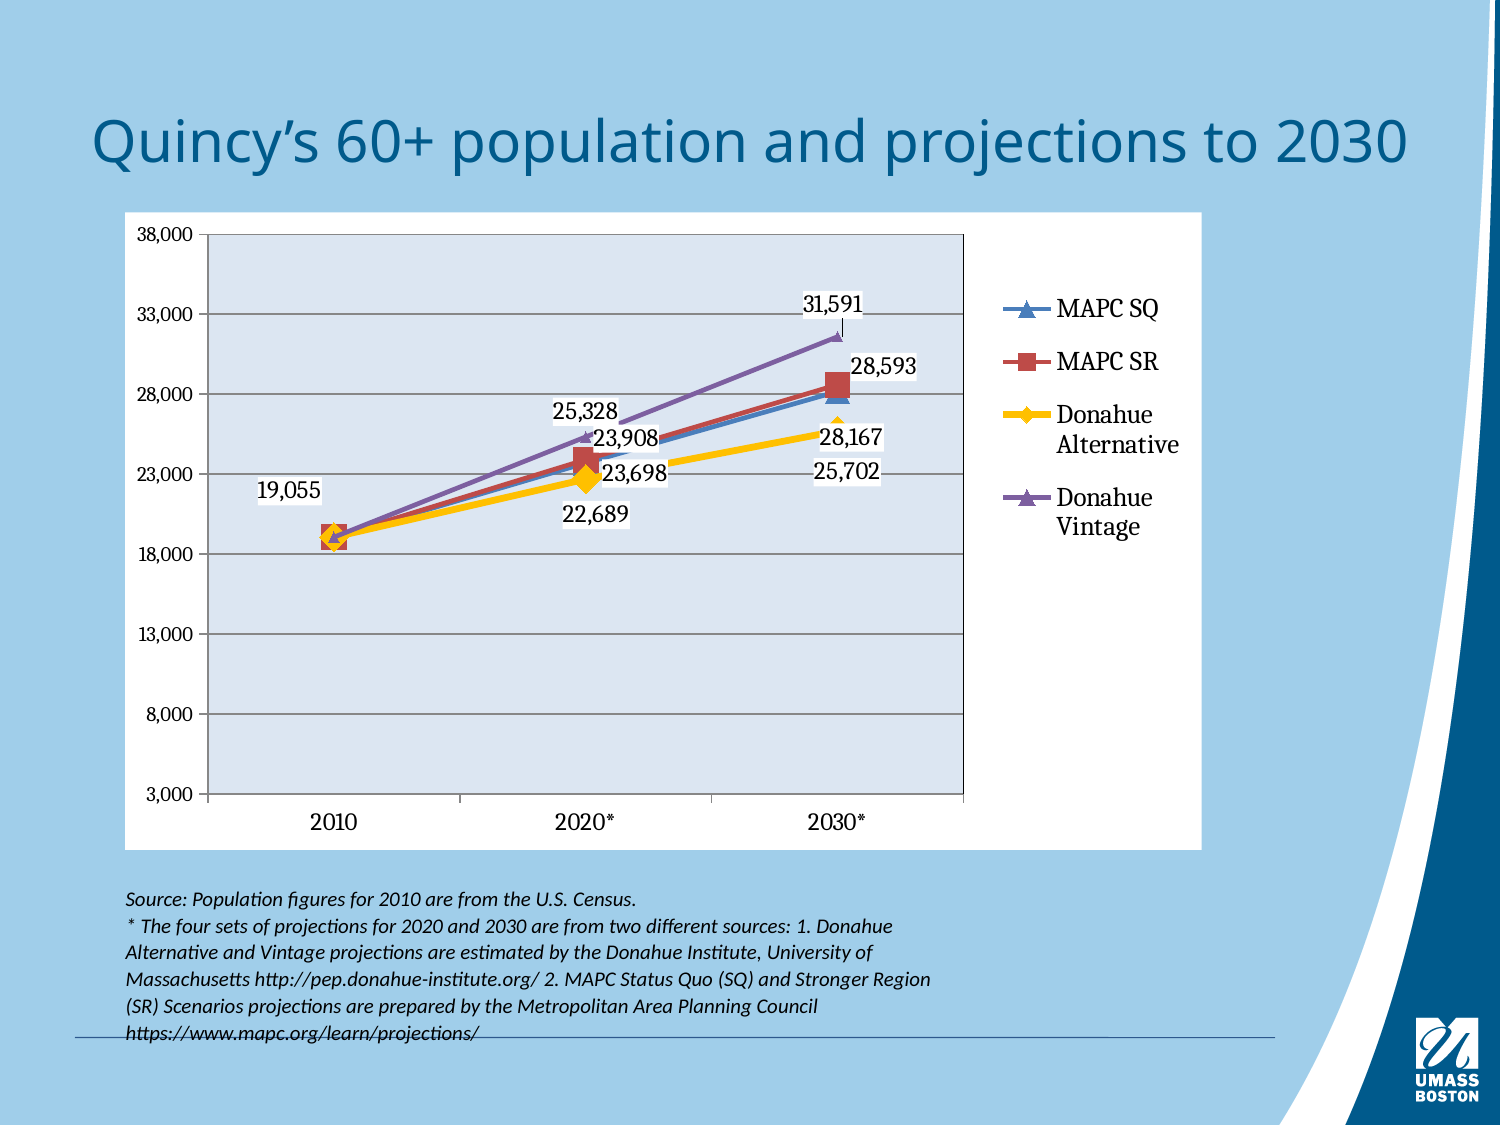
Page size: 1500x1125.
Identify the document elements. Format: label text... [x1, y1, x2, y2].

text_box Source: Population figures for 2010 are from the U.S. Census. * The four sets of projections for 2020 and 2030 are from two different sources: 1. Donahue Alternative and Vintage projections are estimated by the Donahue Institute, University of Massachusetts http://pep.donahue-institute.org/ 2. MAPC Status Quo (SQ) and Stronger Region (SR) Scenarios projections are prepared by the Metropolitan Area Planning Council https://www.mapc.org/learn/projections/ [110, 876, 975, 1052]
picture [0, 0, 1500, 1125]
chart [124, 212, 1202, 851]
title Quincy’s 60+ population and projections to 2030 [75, 45, 1425, 233]
